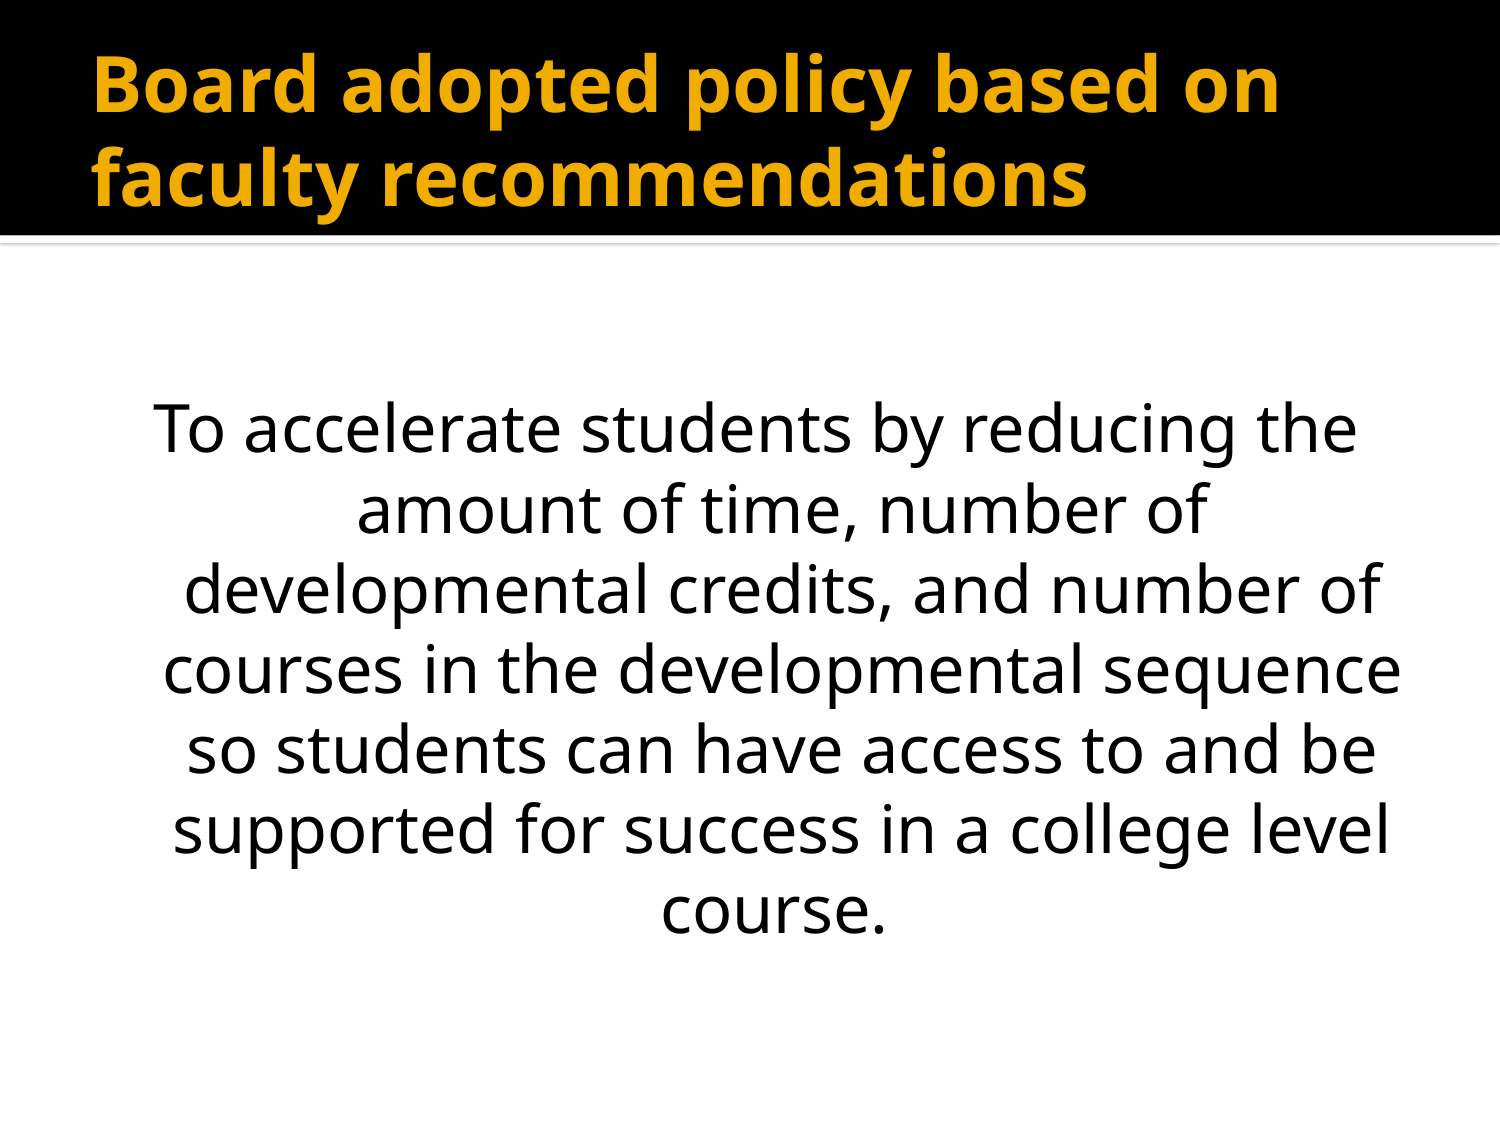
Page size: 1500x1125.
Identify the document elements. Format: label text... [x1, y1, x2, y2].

list To accelerate students by reducing the amount of time, number of developmental credits, and number of courses in the developmental sequence so students can have access to and be supported for success in a college level course. [75, 291, 1425, 1050]
title Board adopted policy based on faculty recommendations [75, 25, 1425, 231]
